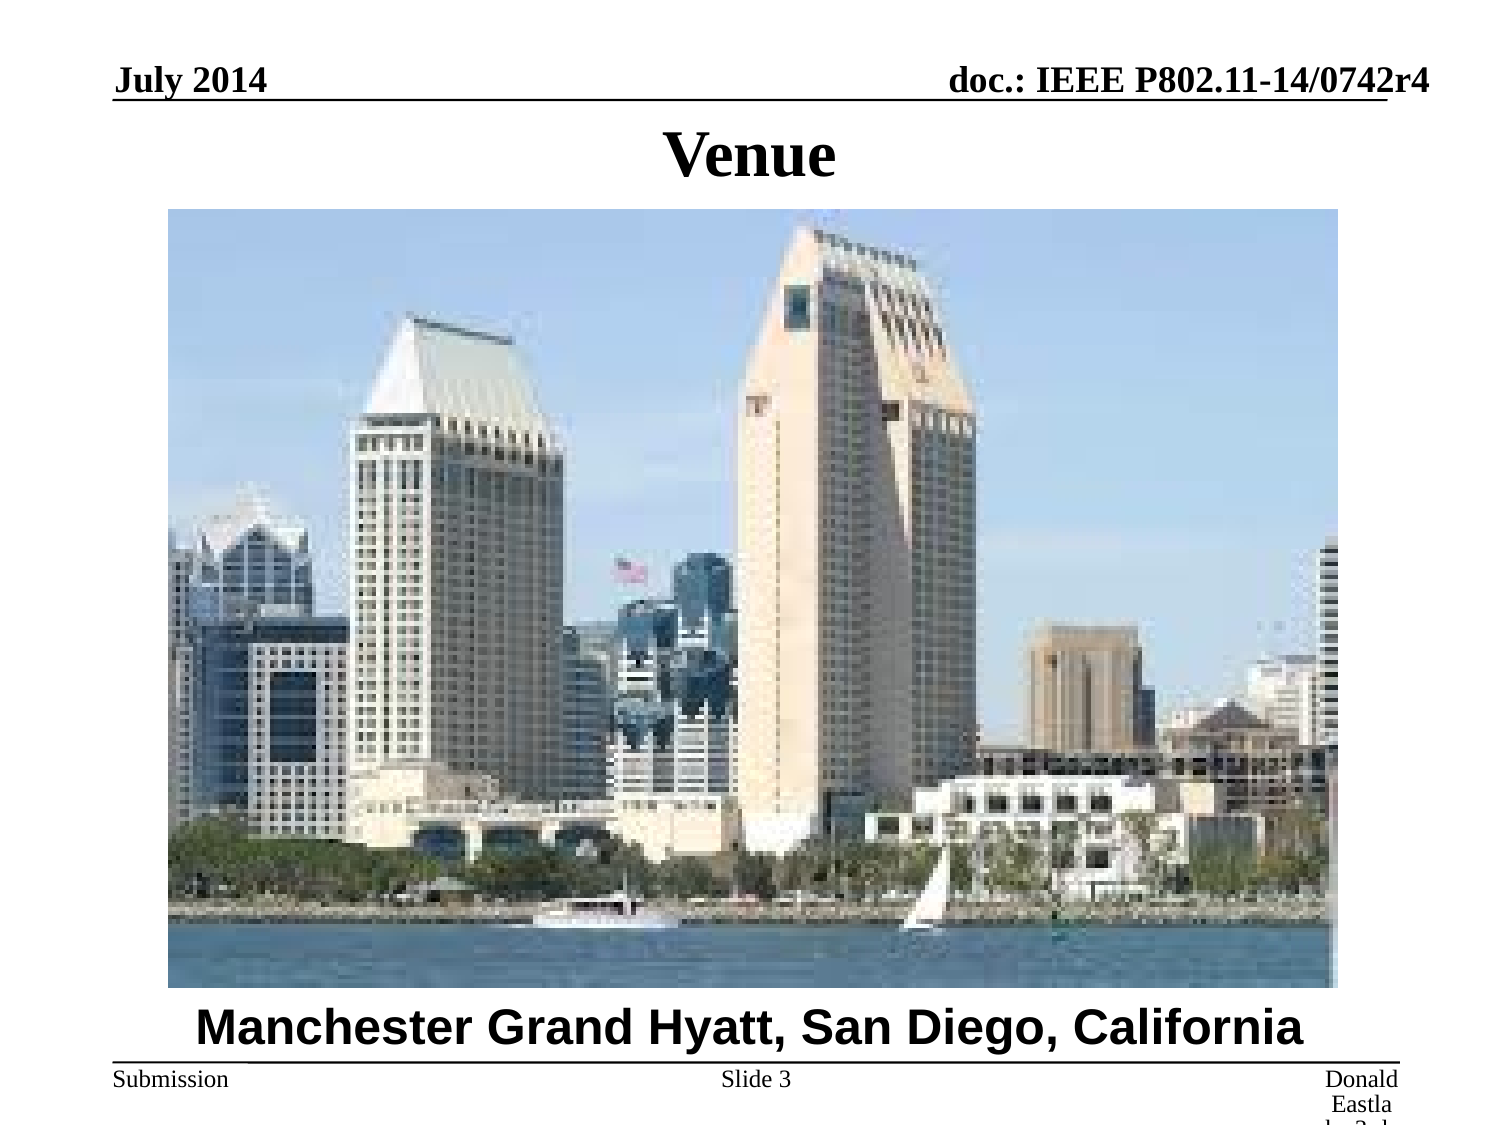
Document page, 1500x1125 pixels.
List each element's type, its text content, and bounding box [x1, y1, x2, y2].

slide_number Slide 3 [712, 1063, 800, 1093]
title Venue [112, 99, 1388, 200]
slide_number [114, 54, 290, 99]
footer Donald Eastlake 3rd, Huawei Technologies [1325, 1062, 1402, 1093]
subtitle Manchester Grand Hyatt, San Diego, California [112, 987, 1388, 1063]
picture [167, 209, 1338, 988]
